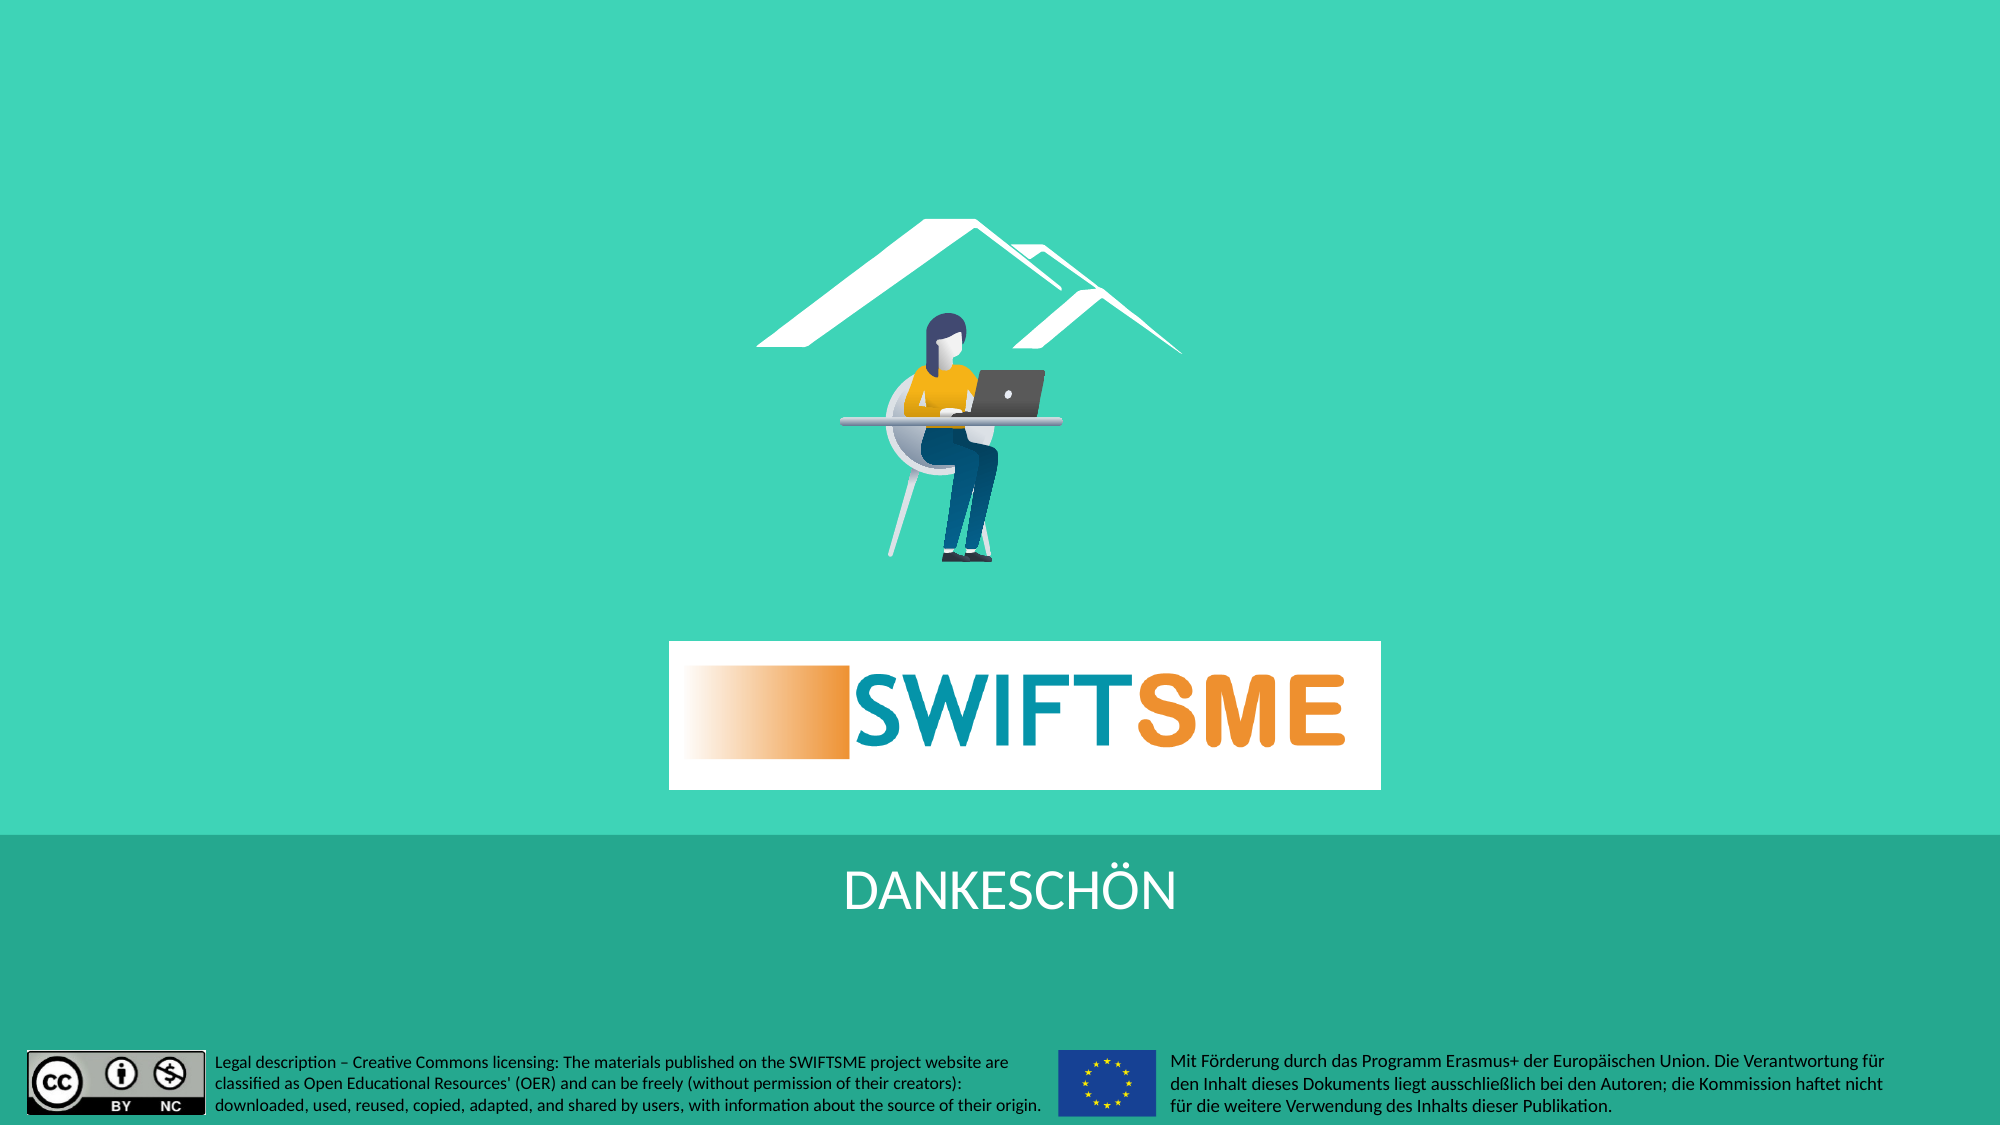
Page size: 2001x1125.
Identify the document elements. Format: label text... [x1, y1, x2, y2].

picture [1058, 1050, 1161, 1117]
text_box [756, 218, 1183, 354]
text_box Mit Förderung durch das Programm Erasmus+ der Europäischen Union. Die Verantwortung für den Inhalt dieses Dokuments liegt ausschließlich bei den Autoren; die Kommission haftet nicht für die weitere Verwendung des Inhalts dieser Publikation. [1155, 1041, 1919, 1124]
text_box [678, 312, 1230, 588]
text_box Legal description – Creative Commons licensing: The materials published on the SWIFTSME project website are classified as Open Educational Resources' (OER) and can be freely (without permission of their creators): downloaded, used, reused, copied, adapted, and shared by users, with information about the source of their origin. [199, 1043, 1066, 1123]
picture [27, 1050, 206, 1115]
picture [669, 641, 1381, 790]
text_box DANKESCHÖN [10, 844, 2000, 929]
